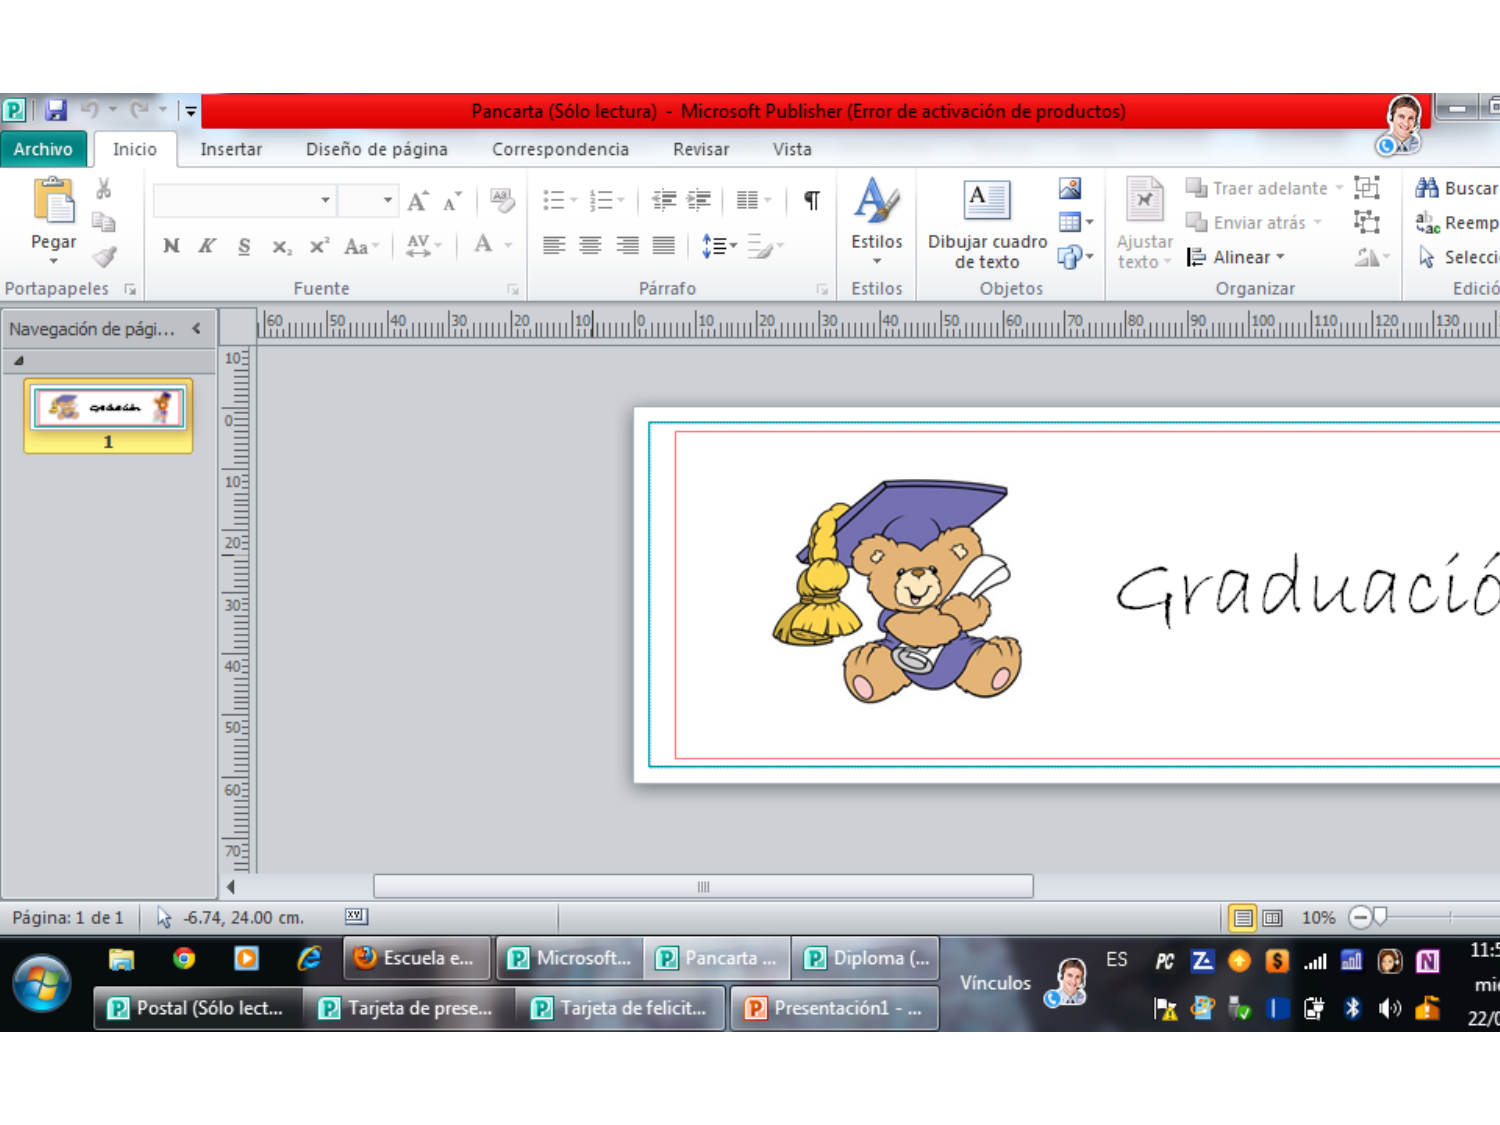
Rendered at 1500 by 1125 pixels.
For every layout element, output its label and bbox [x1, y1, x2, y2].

picture [0, 93, 1500, 1032]
